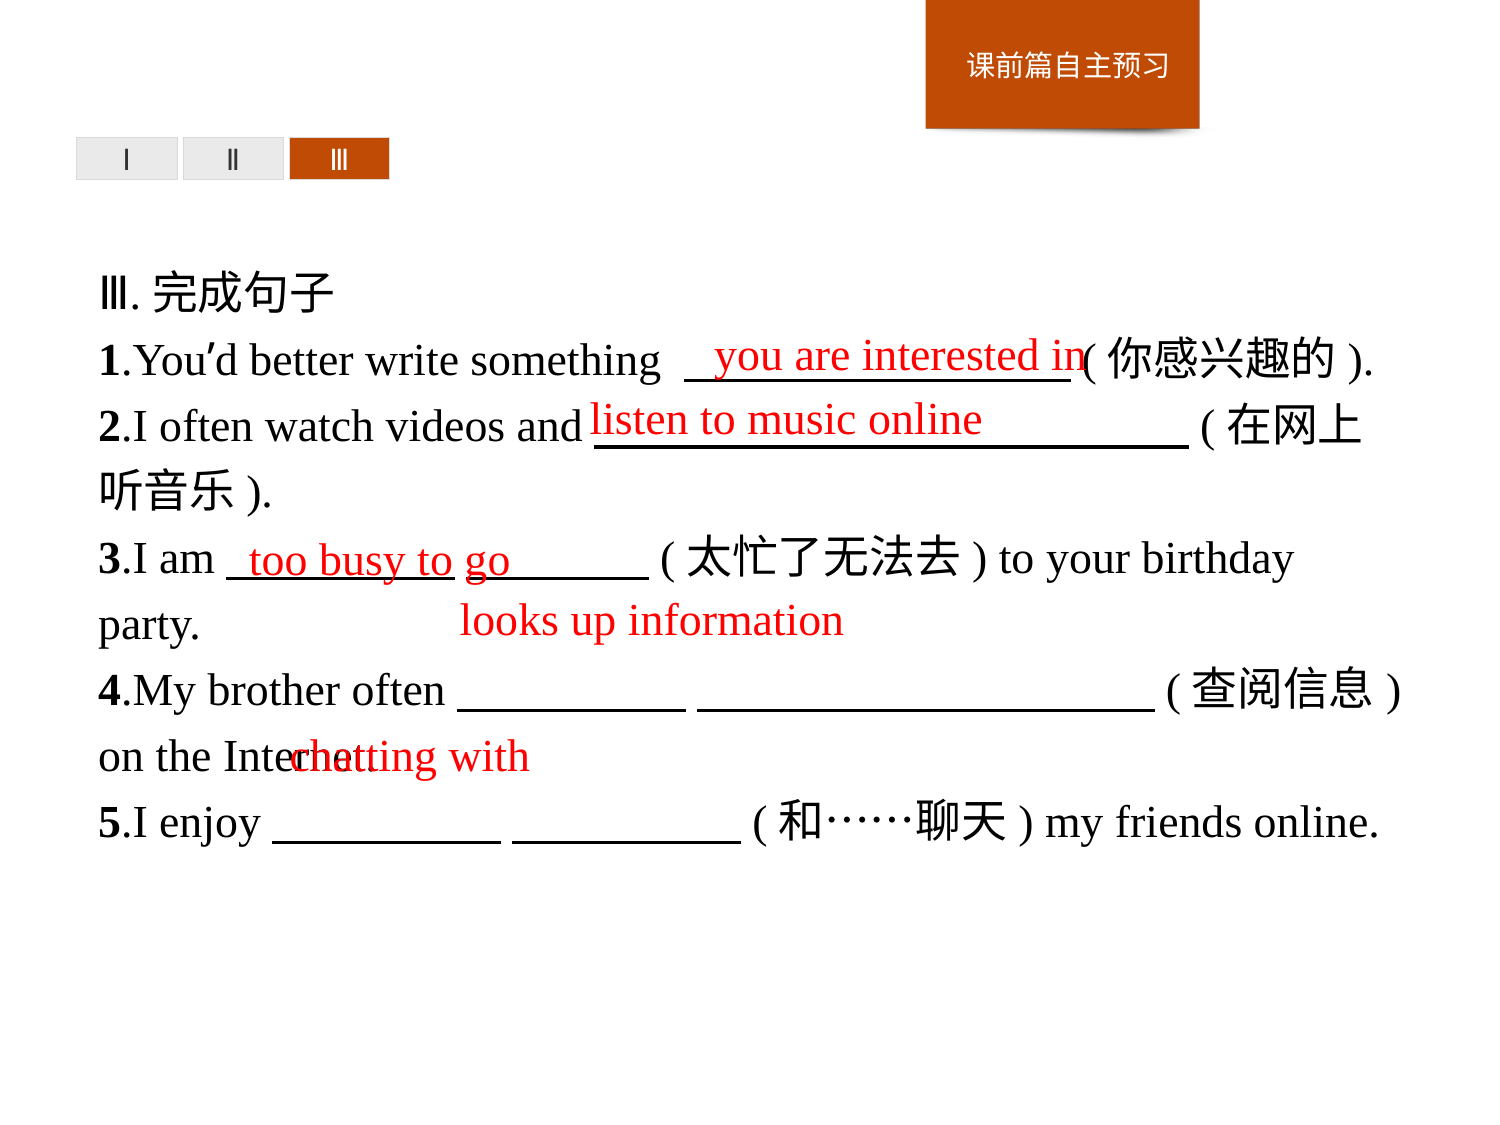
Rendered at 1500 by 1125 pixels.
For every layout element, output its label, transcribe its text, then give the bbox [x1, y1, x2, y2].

text_box listen to music online [574, 370, 999, 451]
text_box looks up information [444, 571, 860, 652]
text_box too busy to go [234, 511, 526, 593]
text_box you are interested in [699, 306, 1103, 387]
text_box Ⅱ [181, 135, 285, 182]
text_box chatting with [274, 707, 546, 789]
text_box Ⅲ [287, 135, 392, 182]
picture [925, 0, 1217, 140]
text_box Ⅲ.完成句子 1.You’d better write something (你感兴趣的). 2.I often watch videos and (在网上听音乐). 3.I am (太忙了无法去) to your birthday party. 4.My brother often (查阅信息) on the Internet. 5.I enjoy (和……聊天) my friends online. [83, 245, 1417, 855]
text_box Ⅰ [75, 135, 179, 182]
